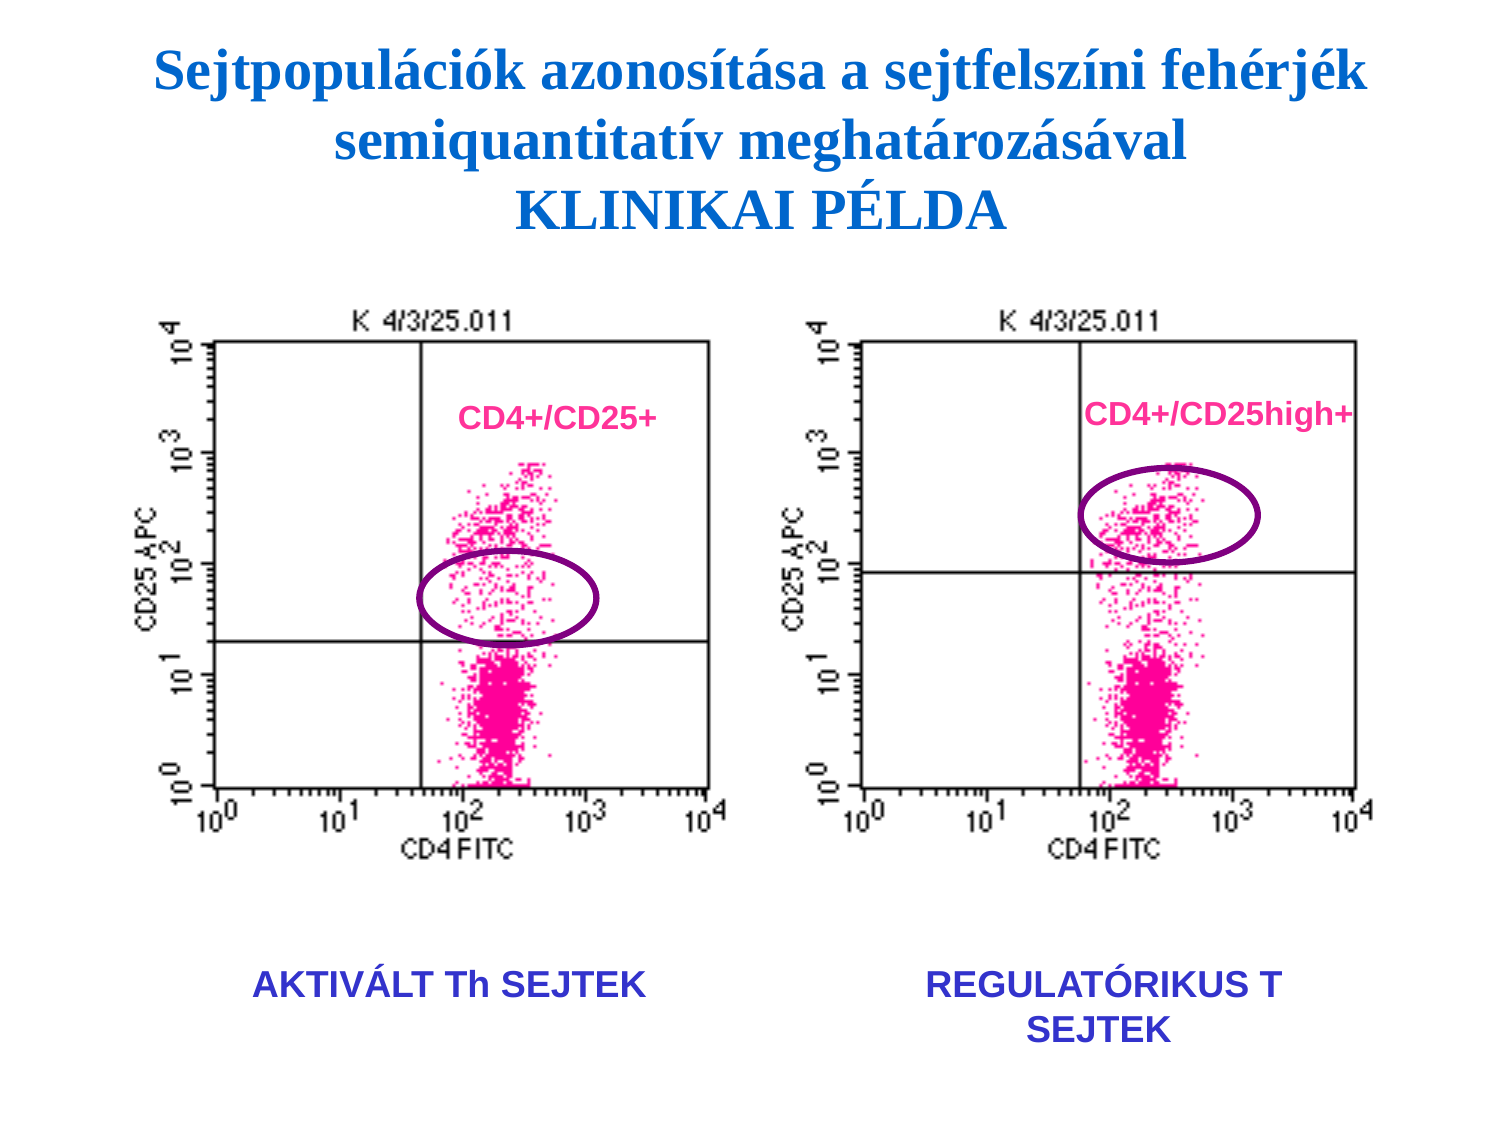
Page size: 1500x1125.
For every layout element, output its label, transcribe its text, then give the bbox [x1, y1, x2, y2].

text_box AKTIVÁLT Th SEJTEK [218, 952, 692, 1012]
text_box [111, 290, 1389, 884]
text_box Sejtpopulációk azonosítása a sejtfelszíni fehérjék semiquantitatív meghatározásával KLINIKAI PÉLDA [123, 42, 1399, 231]
text_box REGULATÓRIKUS T SEJTEK [867, 952, 1341, 1057]
